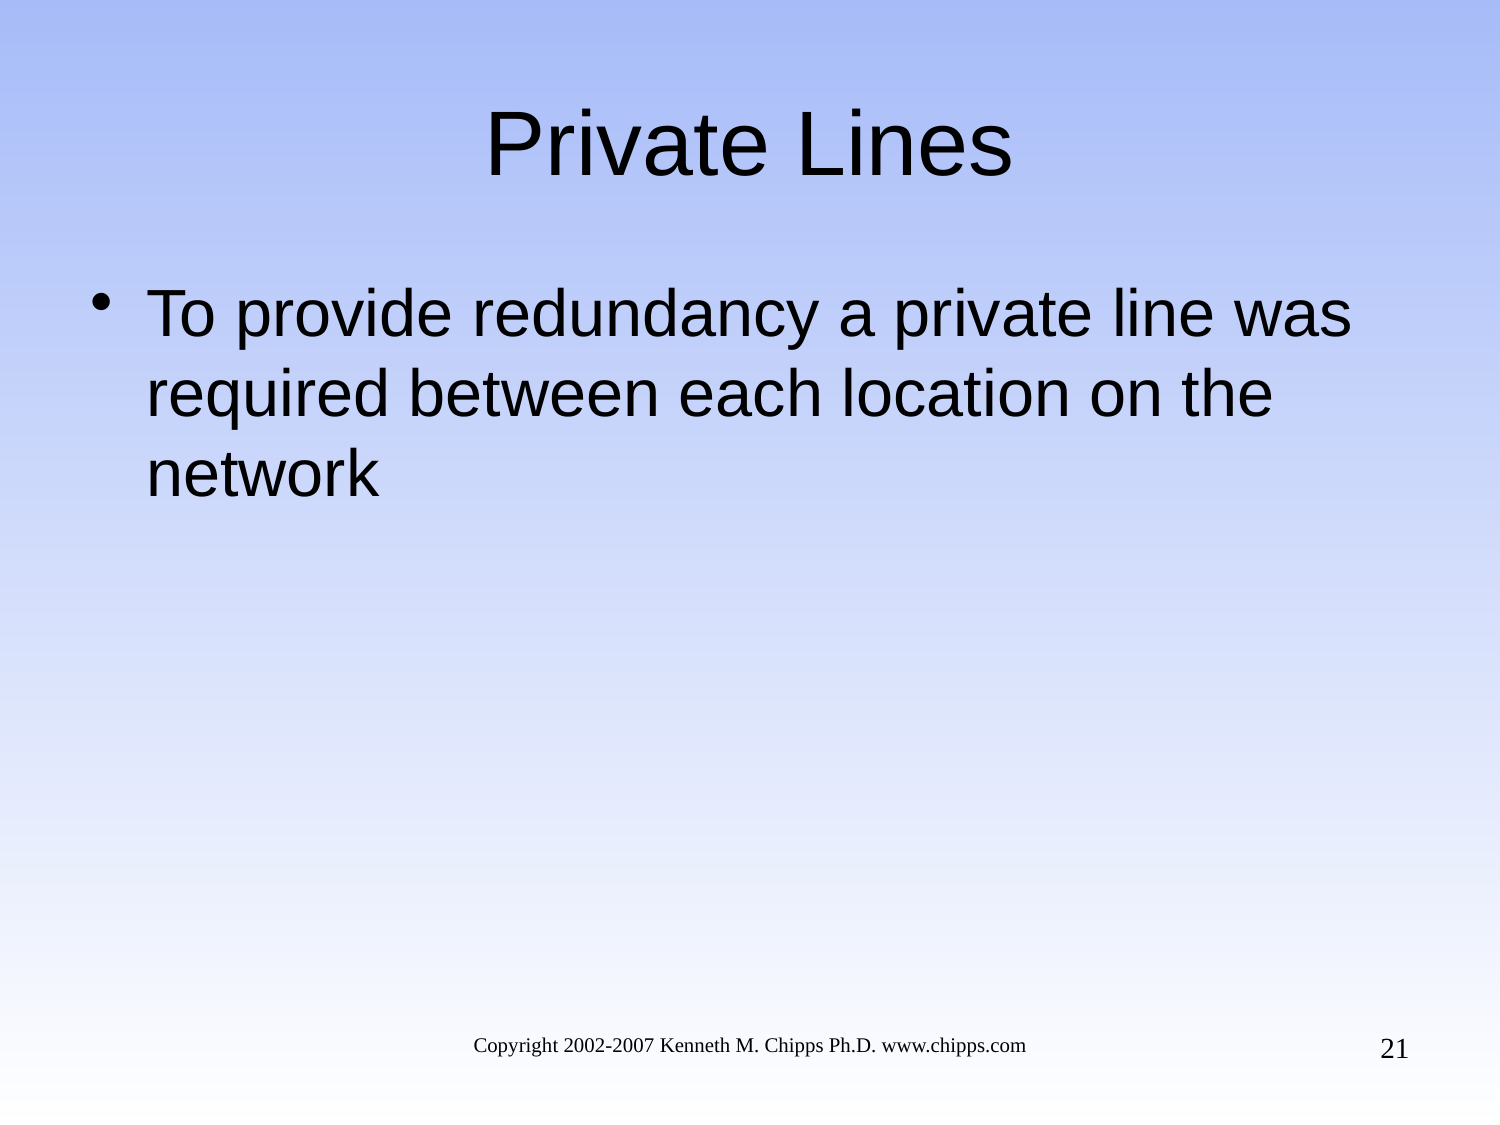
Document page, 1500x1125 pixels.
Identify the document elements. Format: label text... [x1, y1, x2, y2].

slide_number 21 [1074, 1021, 1426, 1101]
footer Copyright 2002-2007 Kenneth M. Chipps Ph.D. www.chipps.com [449, 1024, 1051, 1103]
title Private Lines [75, 45, 1425, 233]
list To provide redundancy a private line was required between each location on the network [75, 262, 1425, 1005]
